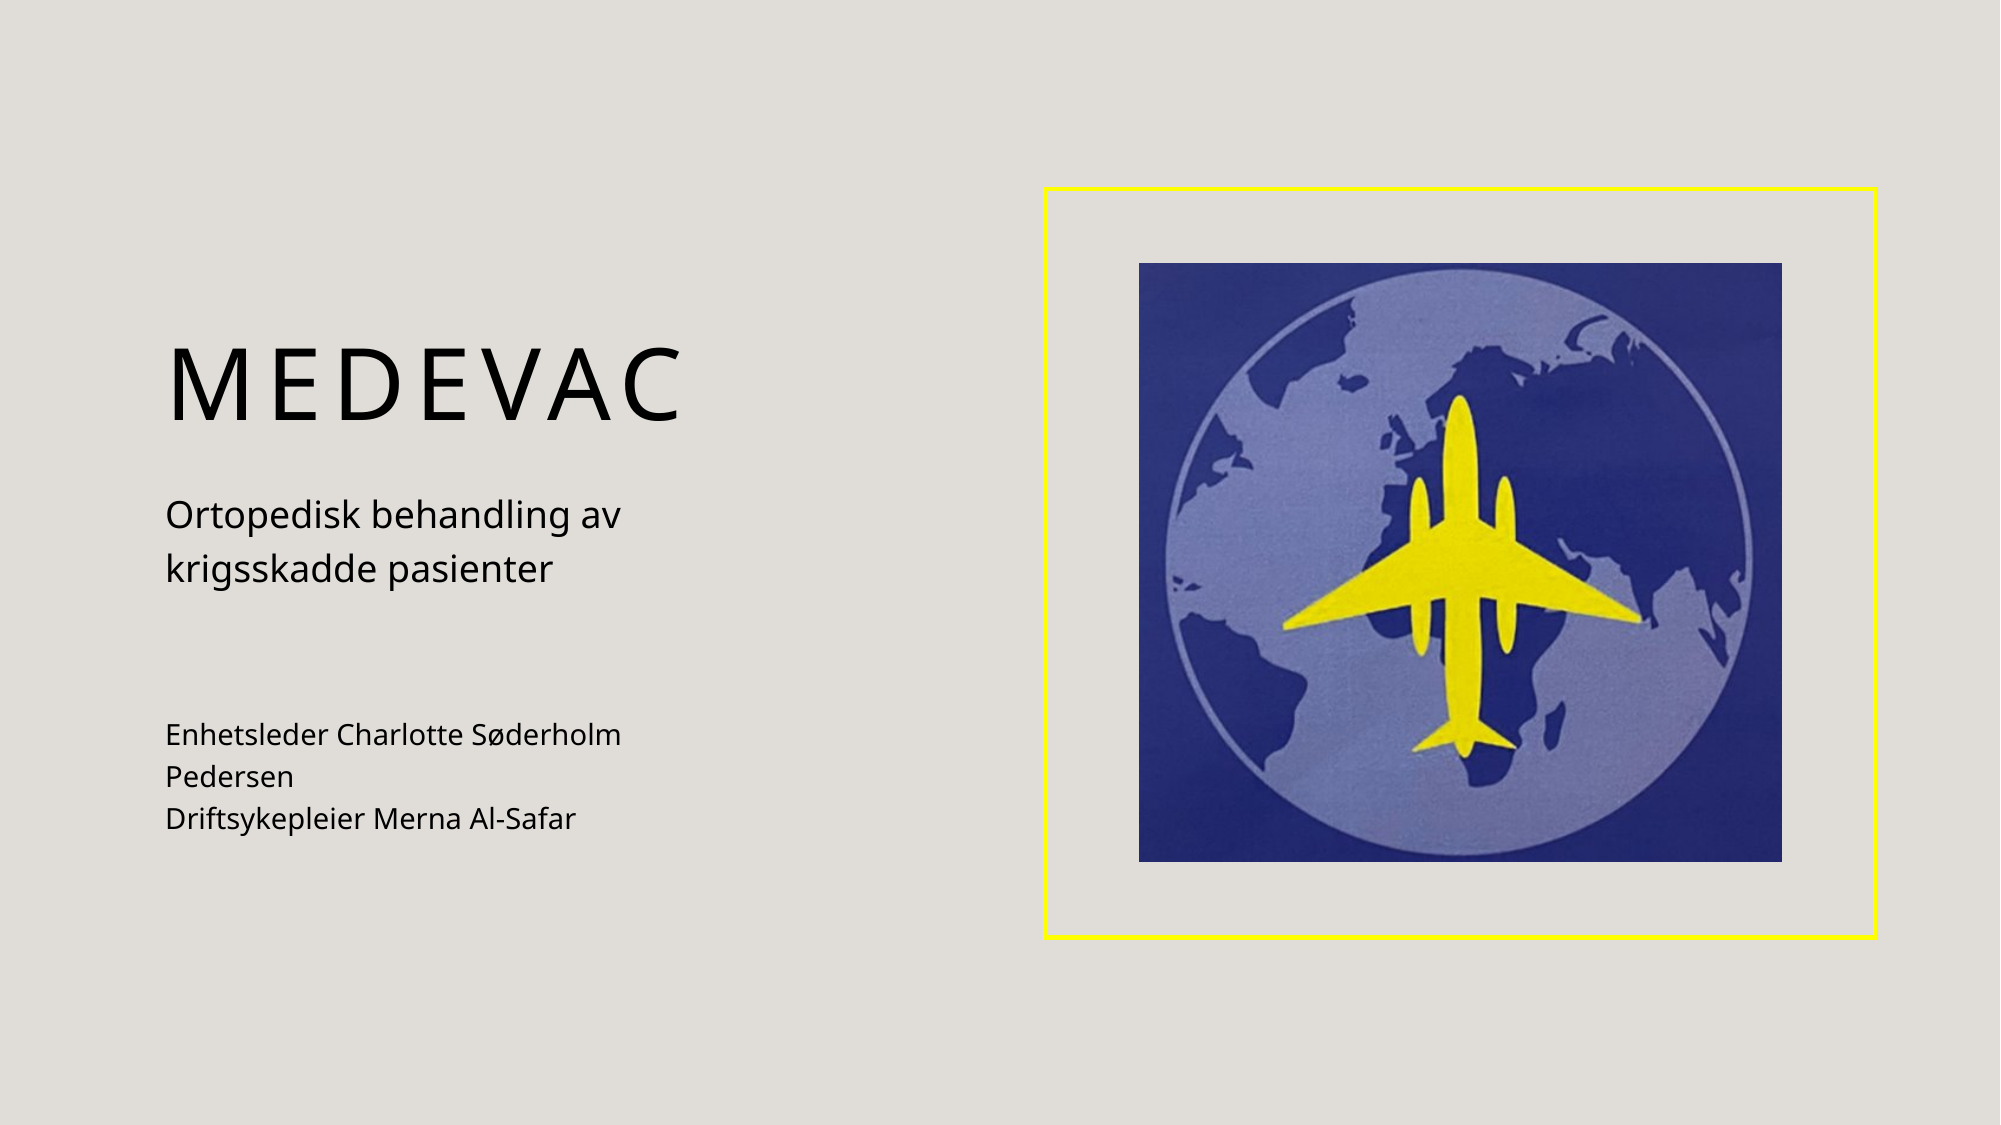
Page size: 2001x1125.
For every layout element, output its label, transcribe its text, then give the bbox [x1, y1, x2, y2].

picture [1138, 262, 1782, 863]
text_box [1044, 187, 1877, 939]
text_box Ortopedisk behandling av krigsskadde pasienter Enhetsleder Charlotte Søderholm Pedersen Driftsykepleier Merna Al-Safar [150, 474, 776, 974]
text_box Medevac [150, 152, 747, 448]
